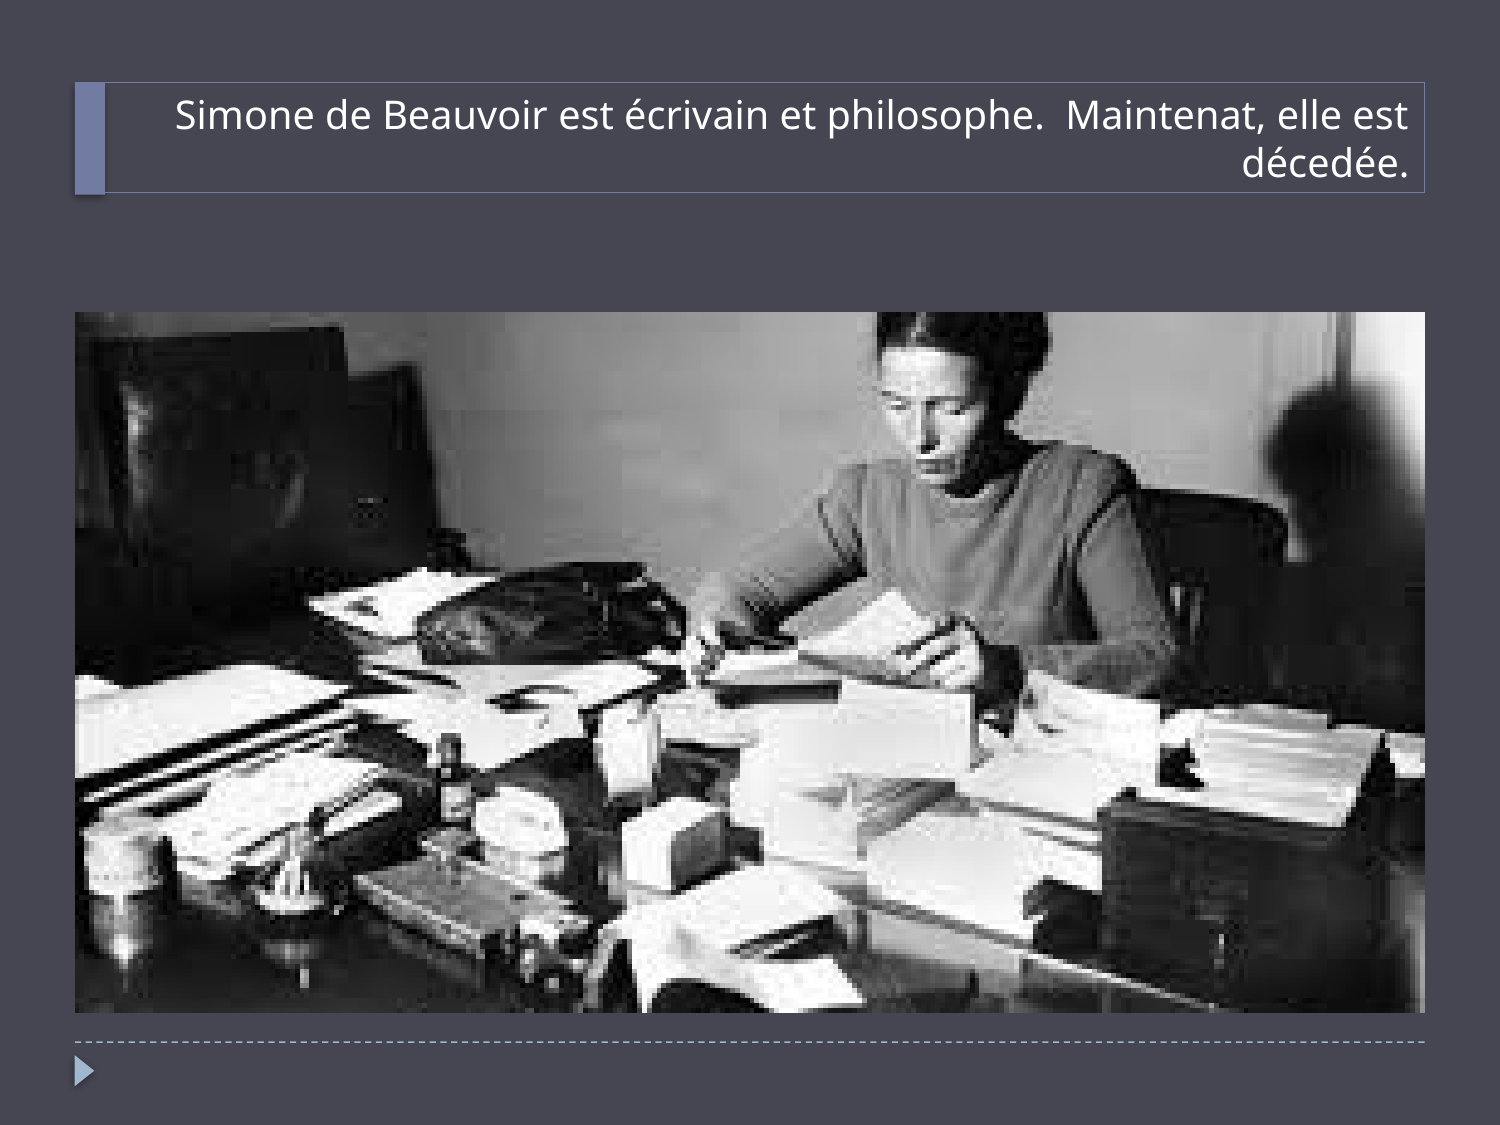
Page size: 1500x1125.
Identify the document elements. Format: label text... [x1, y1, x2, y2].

picture [74, 312, 1426, 1014]
title Simone de Beauvoir est écrivain et philosophe. Maintenat, elle est décedée. [75, 82, 1425, 193]
